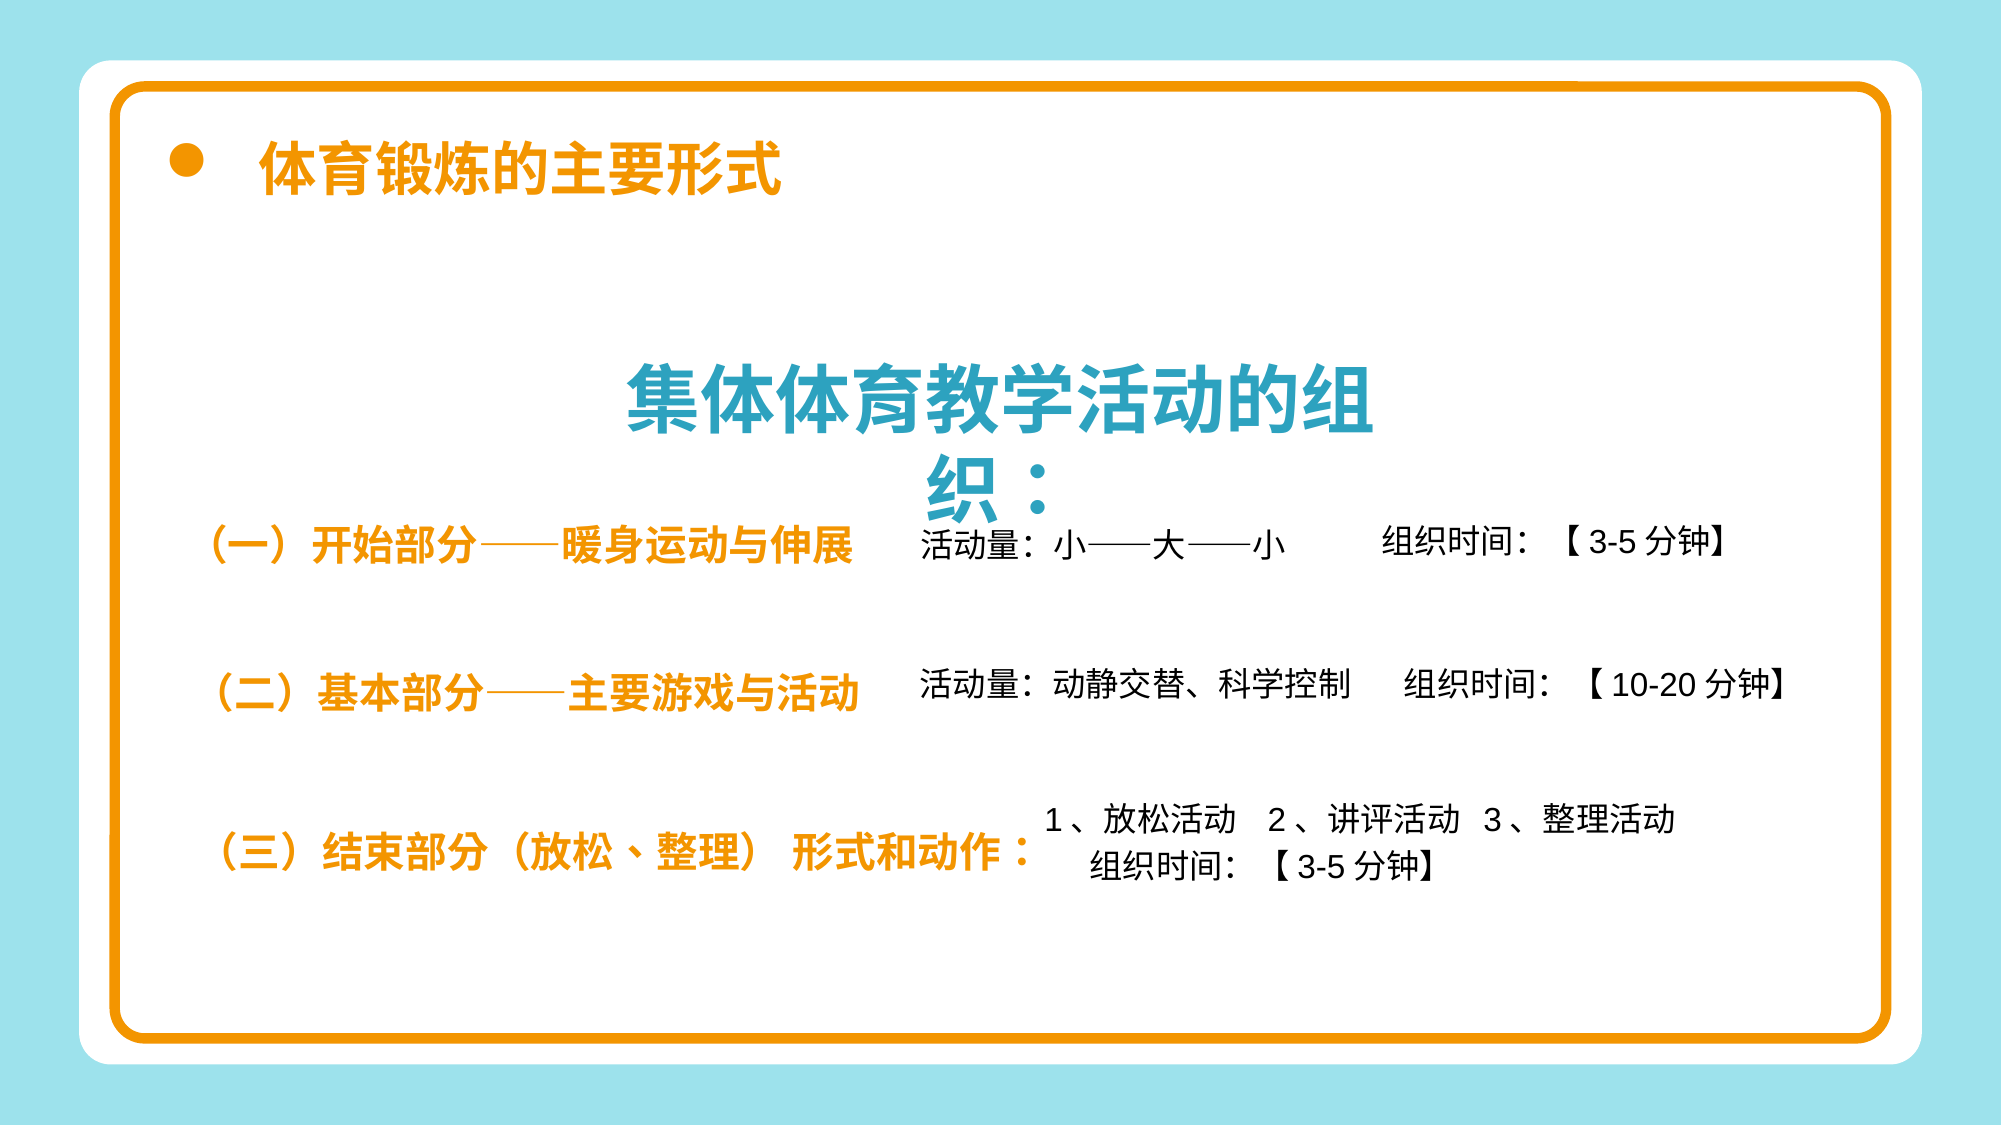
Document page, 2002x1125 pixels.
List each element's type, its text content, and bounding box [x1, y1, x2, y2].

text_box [897, 512, 1757, 572]
text_box （三）结束部分（放松、整理） 形式和动作： [182, 809, 1029, 885]
text_box 集体体育教学活动的组织： [559, 344, 1442, 540]
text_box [897, 655, 1818, 712]
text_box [1029, 790, 1692, 894]
text_box （一）开始部分——暖身运动与伸展 [171, 511, 917, 577]
text_box （二）基本部分——主要游戏与活动 [177, 659, 917, 725]
